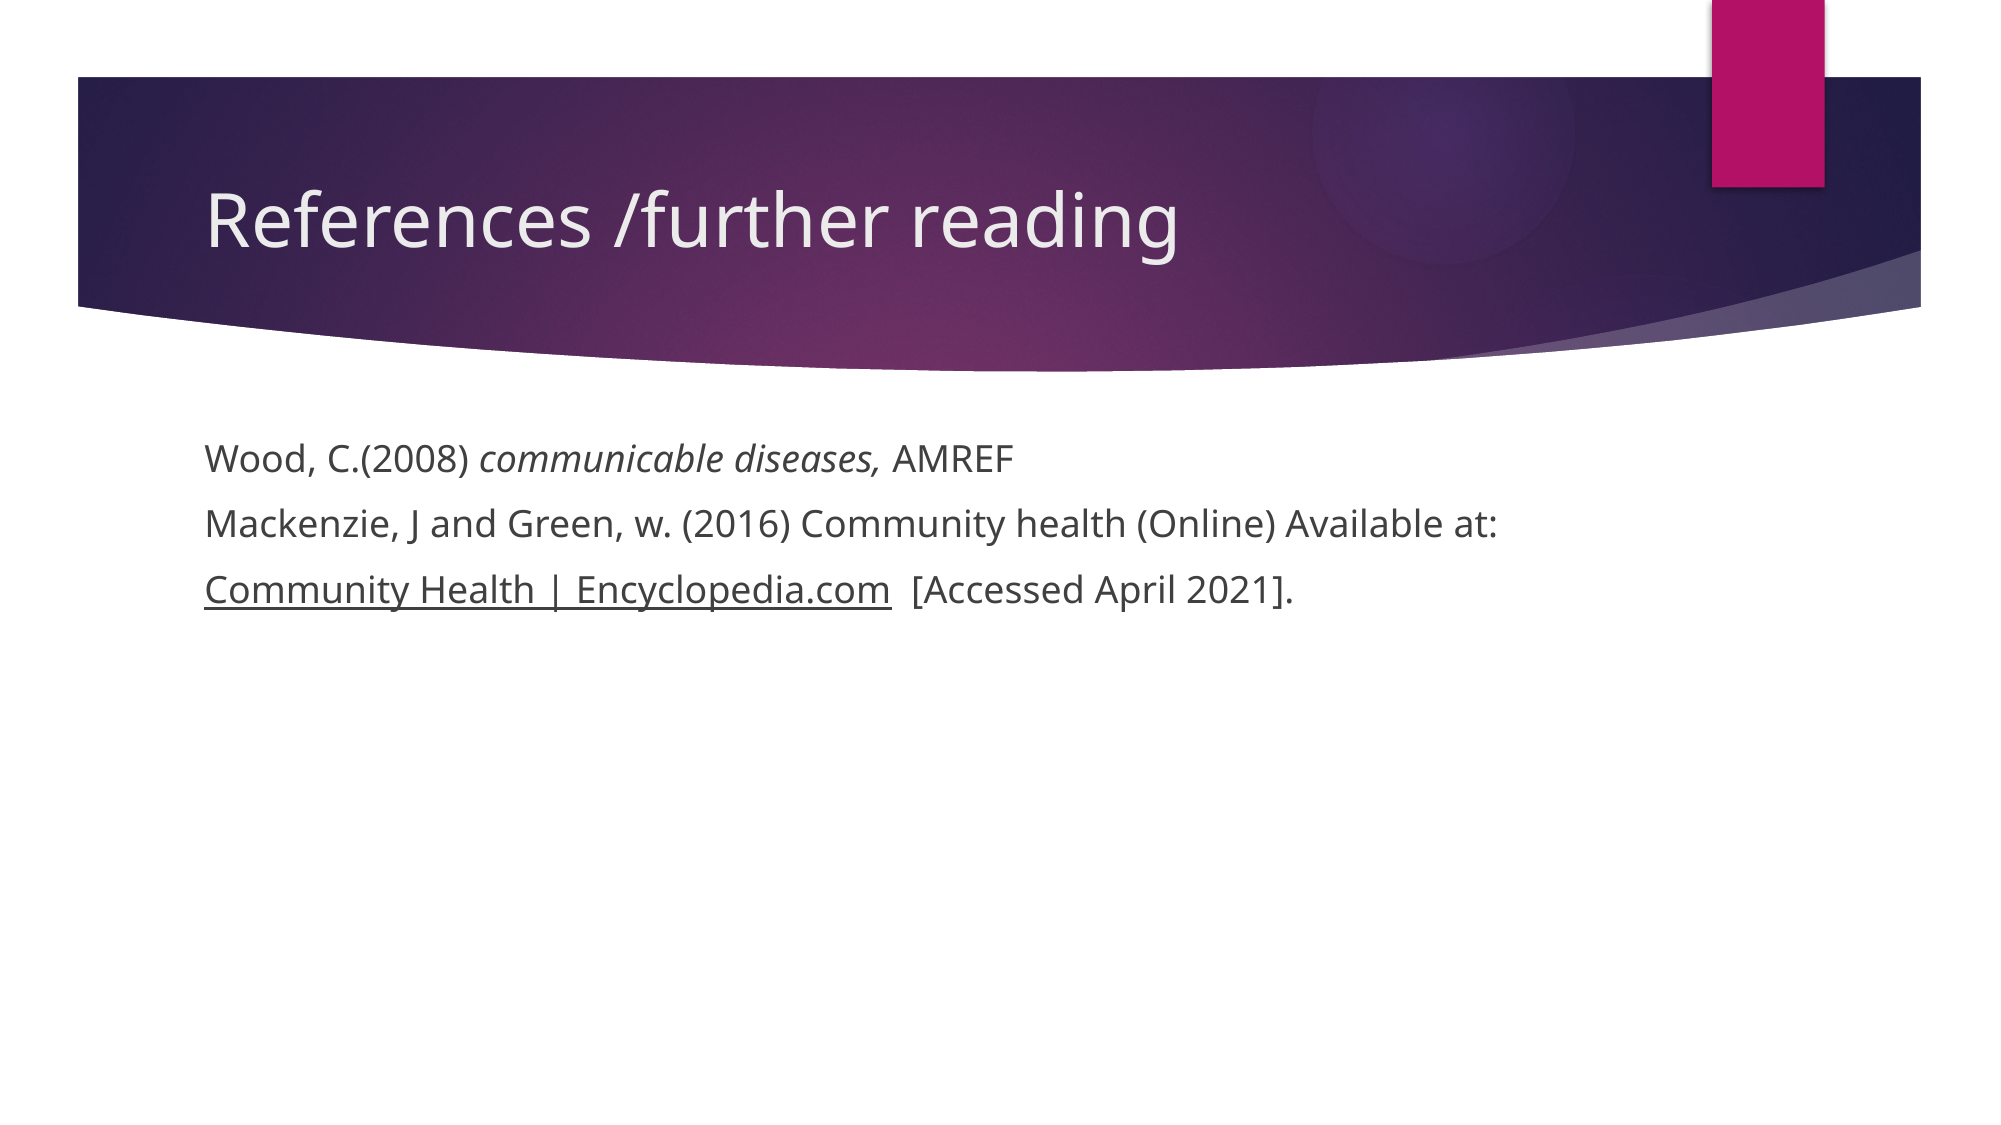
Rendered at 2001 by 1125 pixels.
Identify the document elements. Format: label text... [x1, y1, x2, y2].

list Wood, C.(2008) communicable diseases, AMREF Mackenzie, J and Green, w. (2016) Community health (Online) Available at: Community Health | Encyclopedia.com [Accessed April 2021]. [189, 427, 1638, 988]
title References /further reading [189, 159, 1627, 276]
